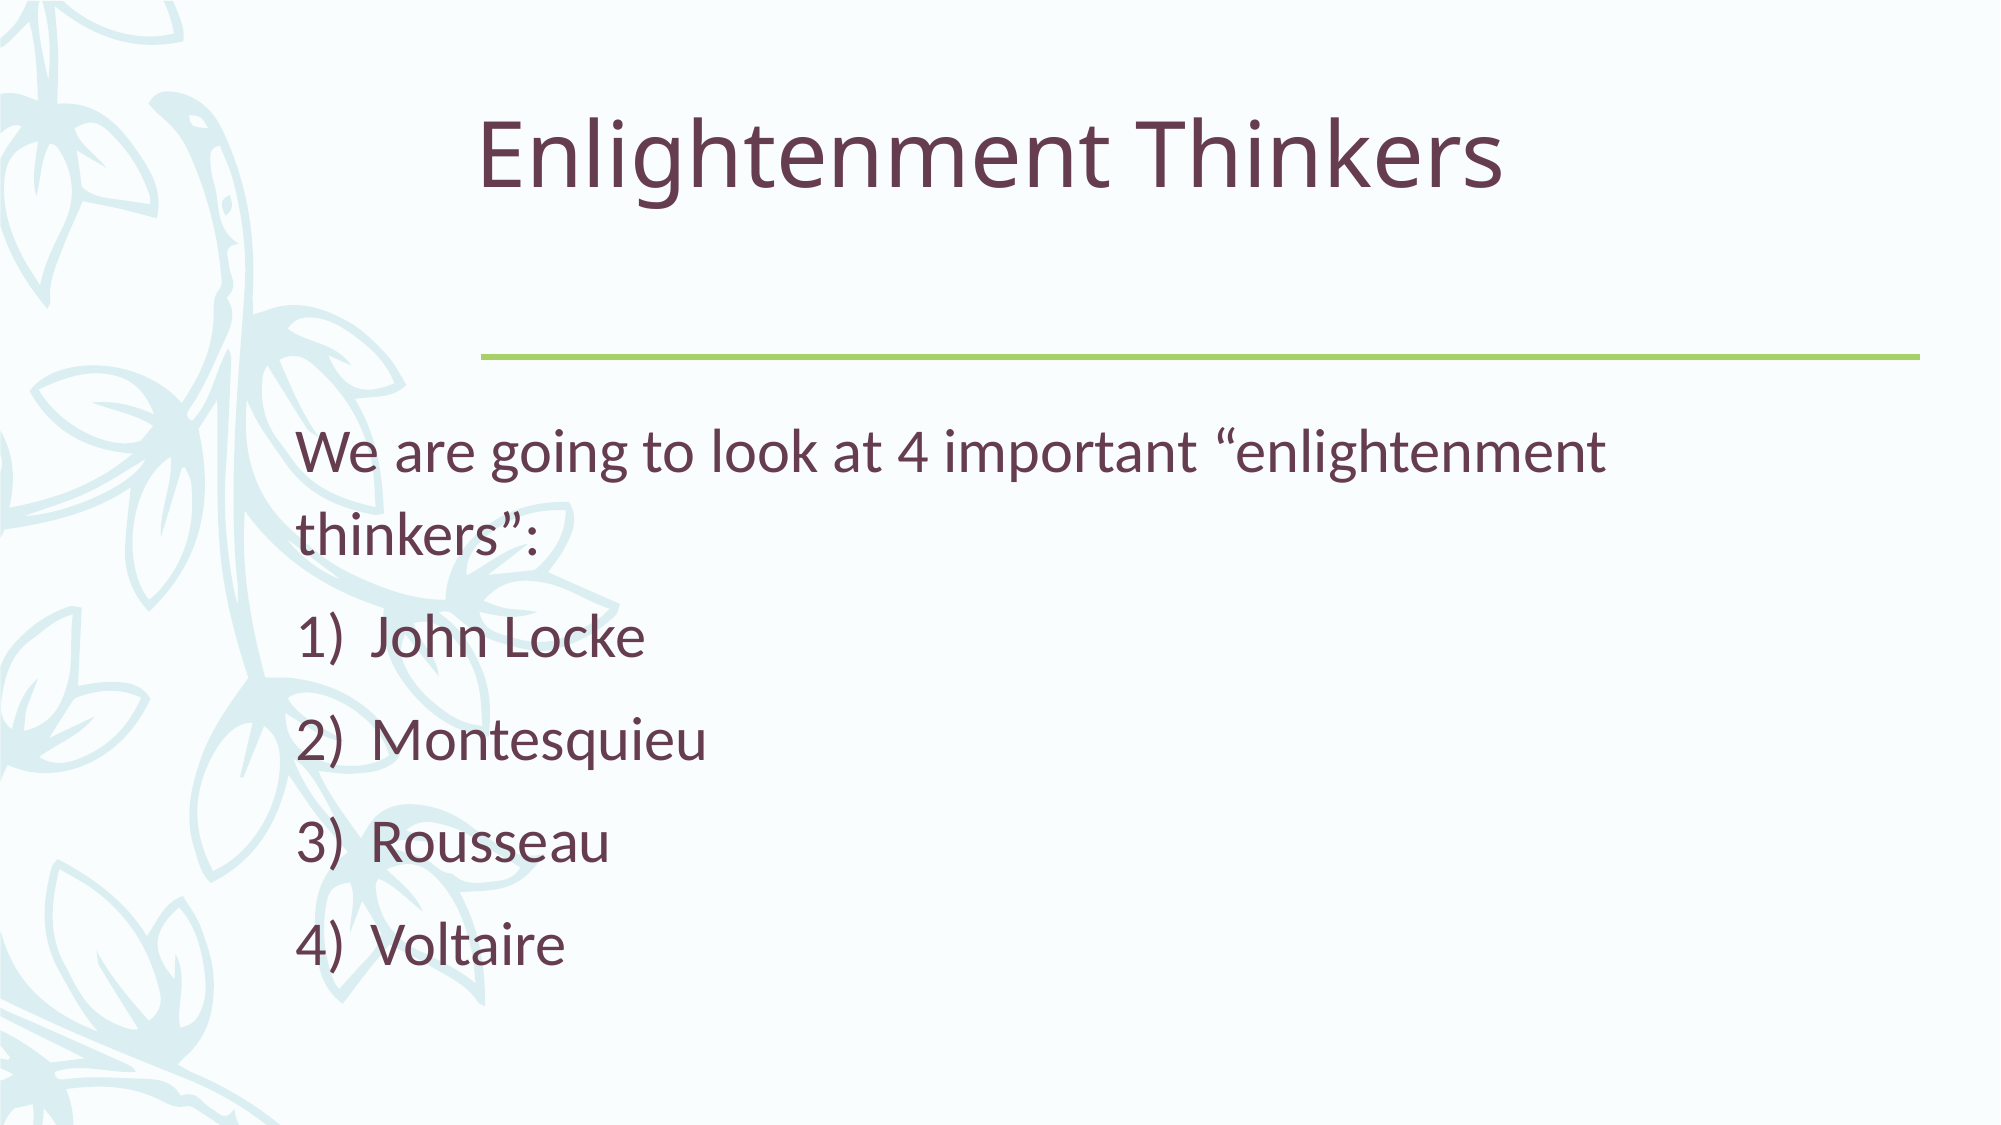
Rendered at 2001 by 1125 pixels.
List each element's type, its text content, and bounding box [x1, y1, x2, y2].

list We are going to look at 4 important “enlightenment thinkers”: John Locke Montesquieu Rousseau Voltaire [280, 393, 1720, 993]
title Enlightenment Thinkers [460, 93, 1920, 350]
